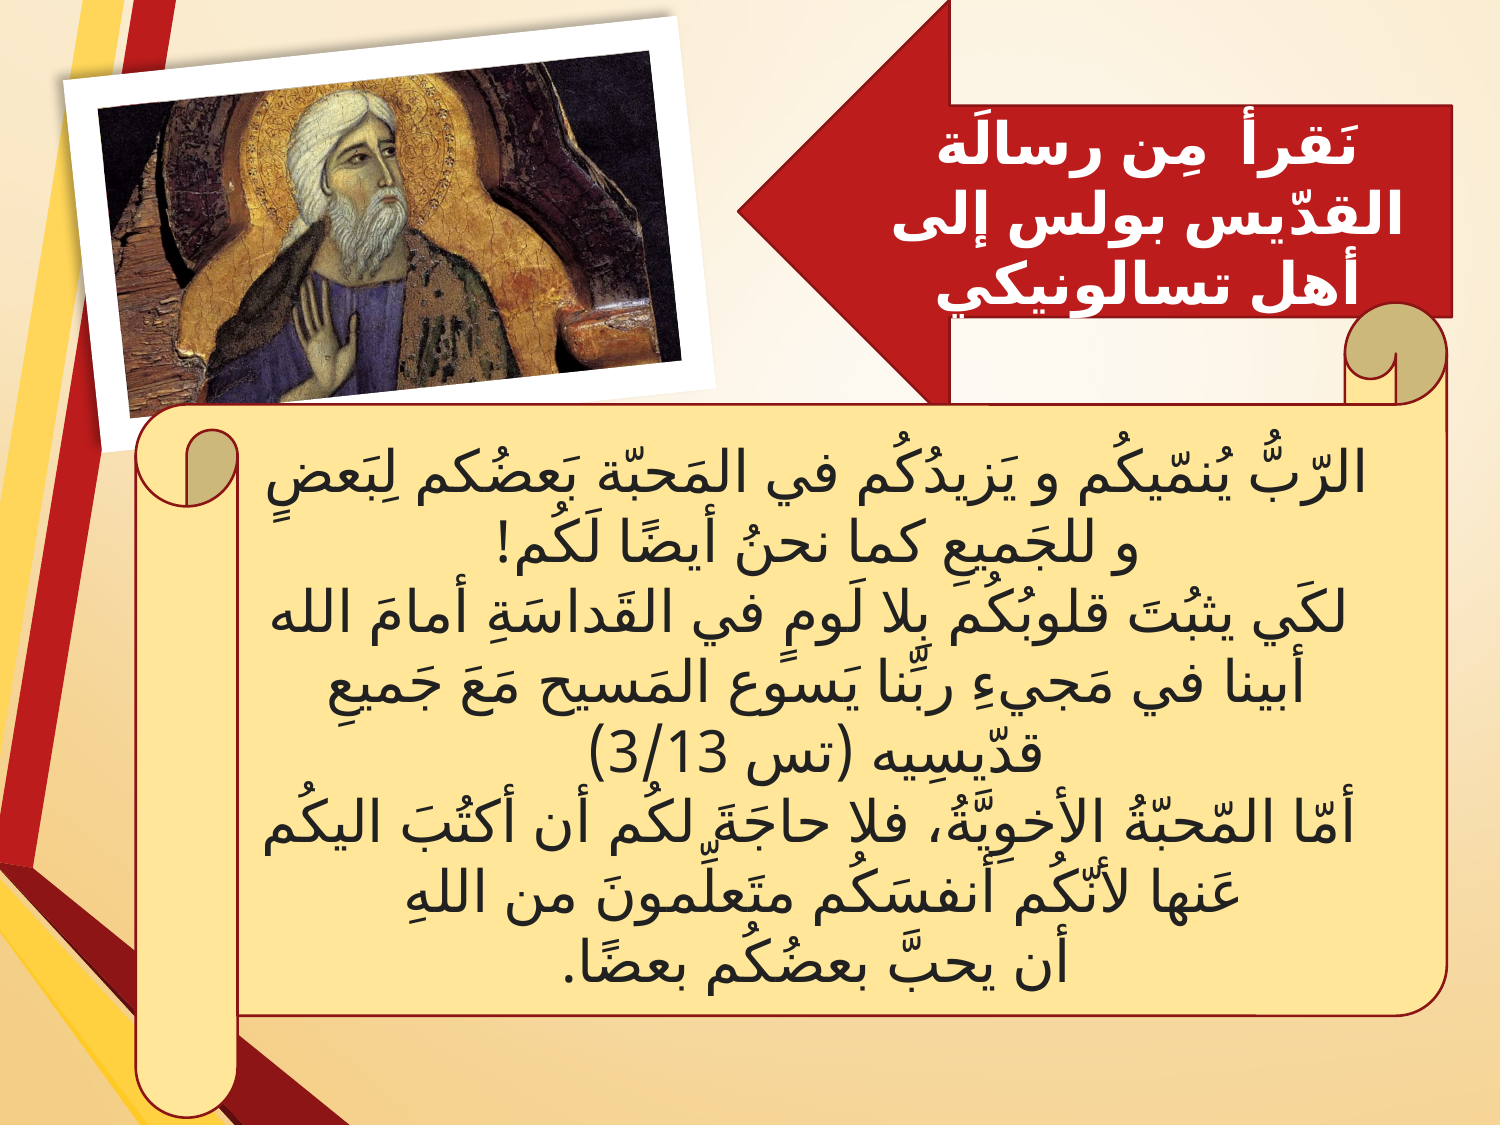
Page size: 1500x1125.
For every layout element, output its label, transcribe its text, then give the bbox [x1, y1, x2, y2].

text_box الرّبُّ يُنمّيكُم و يَزيدُكُم في المَحبّة بَعضُكم لِبَعضٍ و للجَميعِ كما نحنُ أيضًا لَكُم! لكَي يثبُتَ قلوبُكُم بِلا لَومٍ في القَداسَةِ أمامَ الله أبينا في مَجيءِ ربِّنا يَسوع المَسيح مَعَ جَميعِ قدّيسِيه (تس 3/13) أمّا المّحبّةُ الأخوِيَّةُ، فلا حاجَةَ لكُم أن أكتُبَ اليكُم عَنها لأنّكُم أنفسَكُم متَعلِّمونَ من اللهِ أن يحبَّ بعضُكُم بعضًا. [134, 301, 1449, 1119]
picture [98, 51, 681, 418]
text_box نَقرأ مِن رسالَة القدّيس بولس إلى أهل تسالونيكي [737, 0, 1454, 403]
